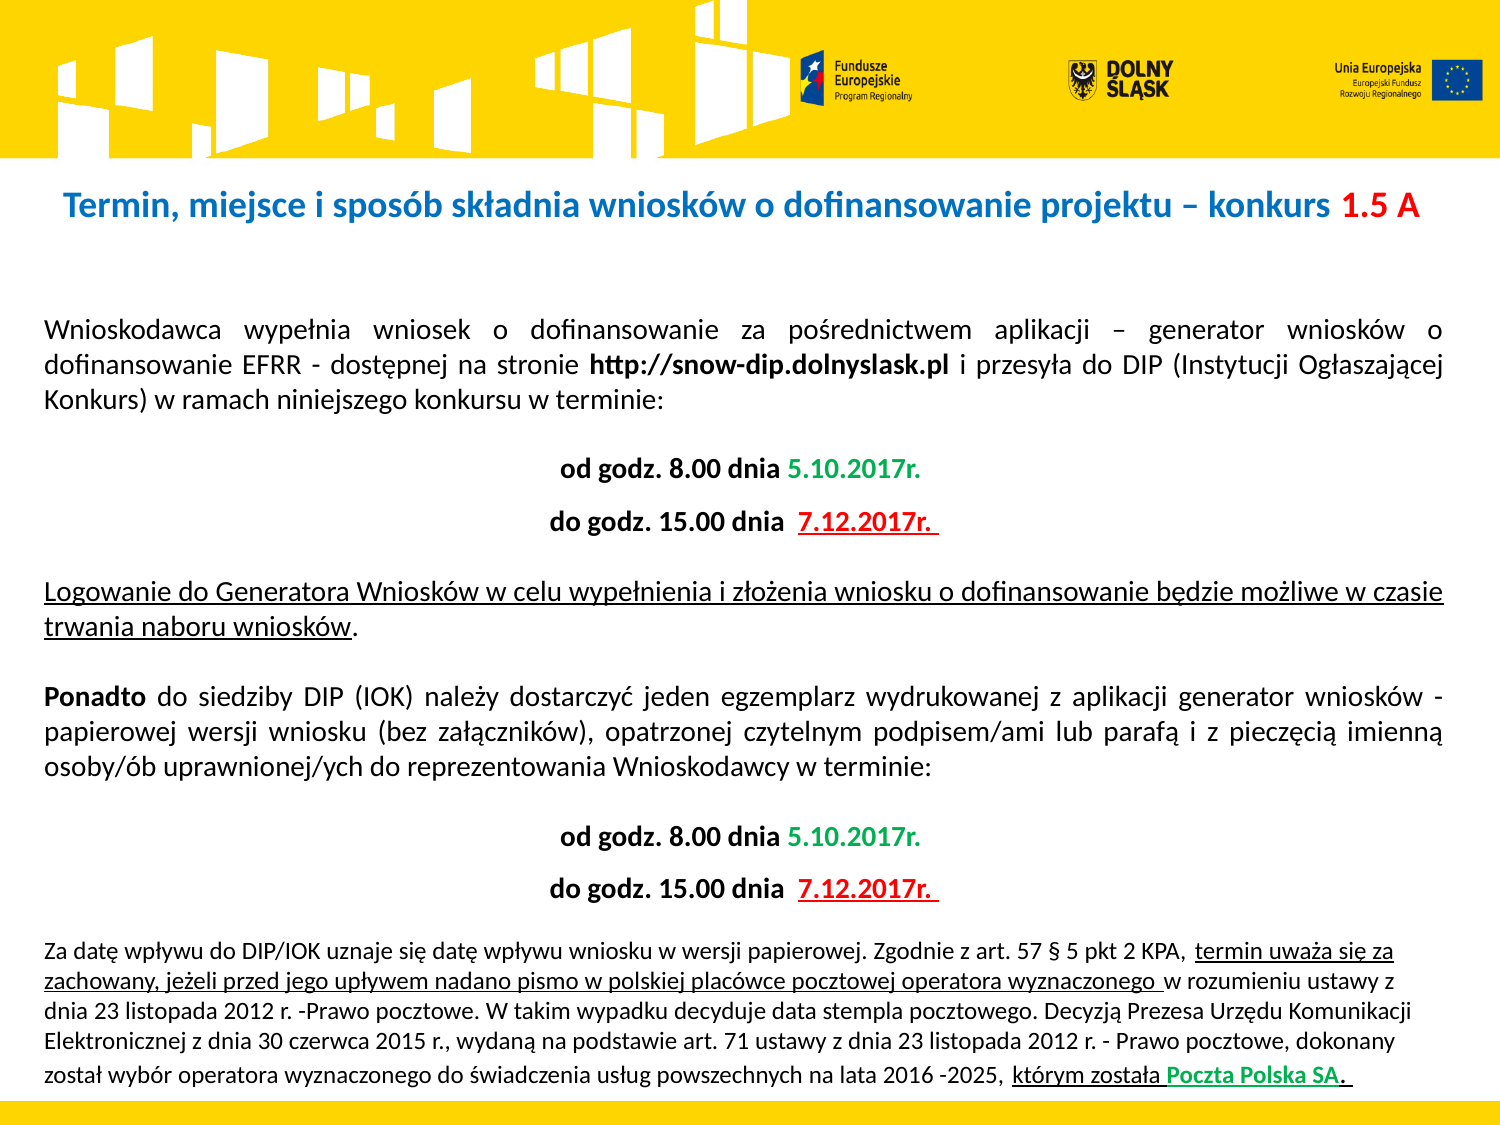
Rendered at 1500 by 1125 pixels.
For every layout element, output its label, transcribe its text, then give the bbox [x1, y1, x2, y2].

text_box Termin, miejsce i sposób składnia wniosków o dofinansowanie projektu – konkurs 1.5 A [0, 172, 1500, 233]
text_box Wnioskodawca wypełnia wniosek o dofinansowanie za pośrednictwem aplikacji – generator wniosków o dofinansowanie EFRR - dostępnej na stronie http://snow-dip.dolnyslask.pl i przesyła do DIP (Instytucji Ogłaszającej Konkurs) w ramach niniejszego konkursu w terminie: od godz. 8.00 dnia 5.10.2017r. do godz. 15.00 dnia 7.12.2017r. Logowanie do Generatora Wniosków w celu wypełnienia i złożenia wniosku o dofinansowanie będzie możliwe w czasie trwania naboru wniosków. Ponadto do siedziby DIP (IOK) należy dostarczyć jeden egzemplarz wydrukowanej z aplikacji generator wniosków - papierowej wersji wniosku (bez załączników), opatrzonej czytelnym podpisem/ami lub parafą i z pieczęcią imienną osoby/ób uprawnionej/ych do reprezentowania Wnioskodawcy w terminie: od godz. 8.00 dnia 5.10.2017r. do godz. 15.00 dnia 7.12.2017r. Za datę wpływu do DIP/IOK uznaje się datę wpływu wniosku w wersji papierowej. Zgodnie z art. 57 § 5 pkt 2 KPA, termin uważa się za zachowany, jeżeli przed jego upływem nadano pismo w polskiej placówce pocztowej operatora wyznaczonego w rozumieniu ustawy z dnia 23 listopada 2012 r. -Prawo pocztowe. W takim wypadku decyduje data stempla pocztowego. Decyzją Prezesa Urzędu Komunikacji Elektronicznej z dnia 30 czerwca 2015 r., wydaną na podstawie art. 71 ustawy z dnia 23 listopada 2012 r. - Prawo pocztowe, dokonany został wybór operatora wyznaczonego do świadczenia usług powszechnych na lata 2016 -2025, którym została Poczta Polska SA. [29, 302, 1459, 1097]
picture [0, 233, 1500, 1125]
picture [0, 0, 1500, 172]
